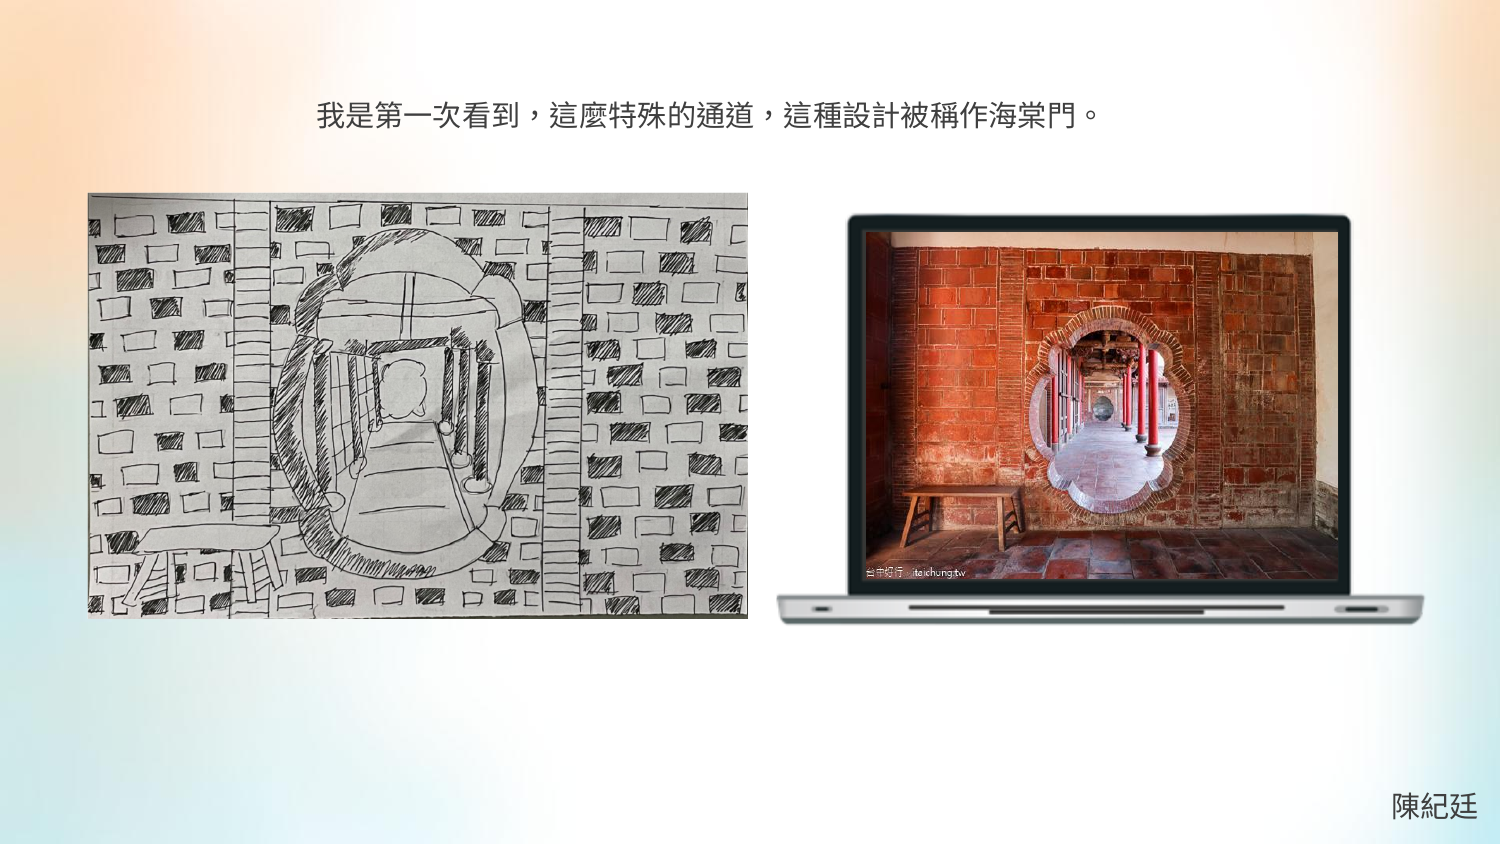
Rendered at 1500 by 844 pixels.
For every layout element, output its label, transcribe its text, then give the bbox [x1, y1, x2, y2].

text_box 陳紀廷 [909, 776, 1500, 836]
list 我是第一次看到，這麼特殊的通道，這種設計被稱作海棠門。 [301, 67, 1493, 162]
picture [0, 0, 1500, 844]
